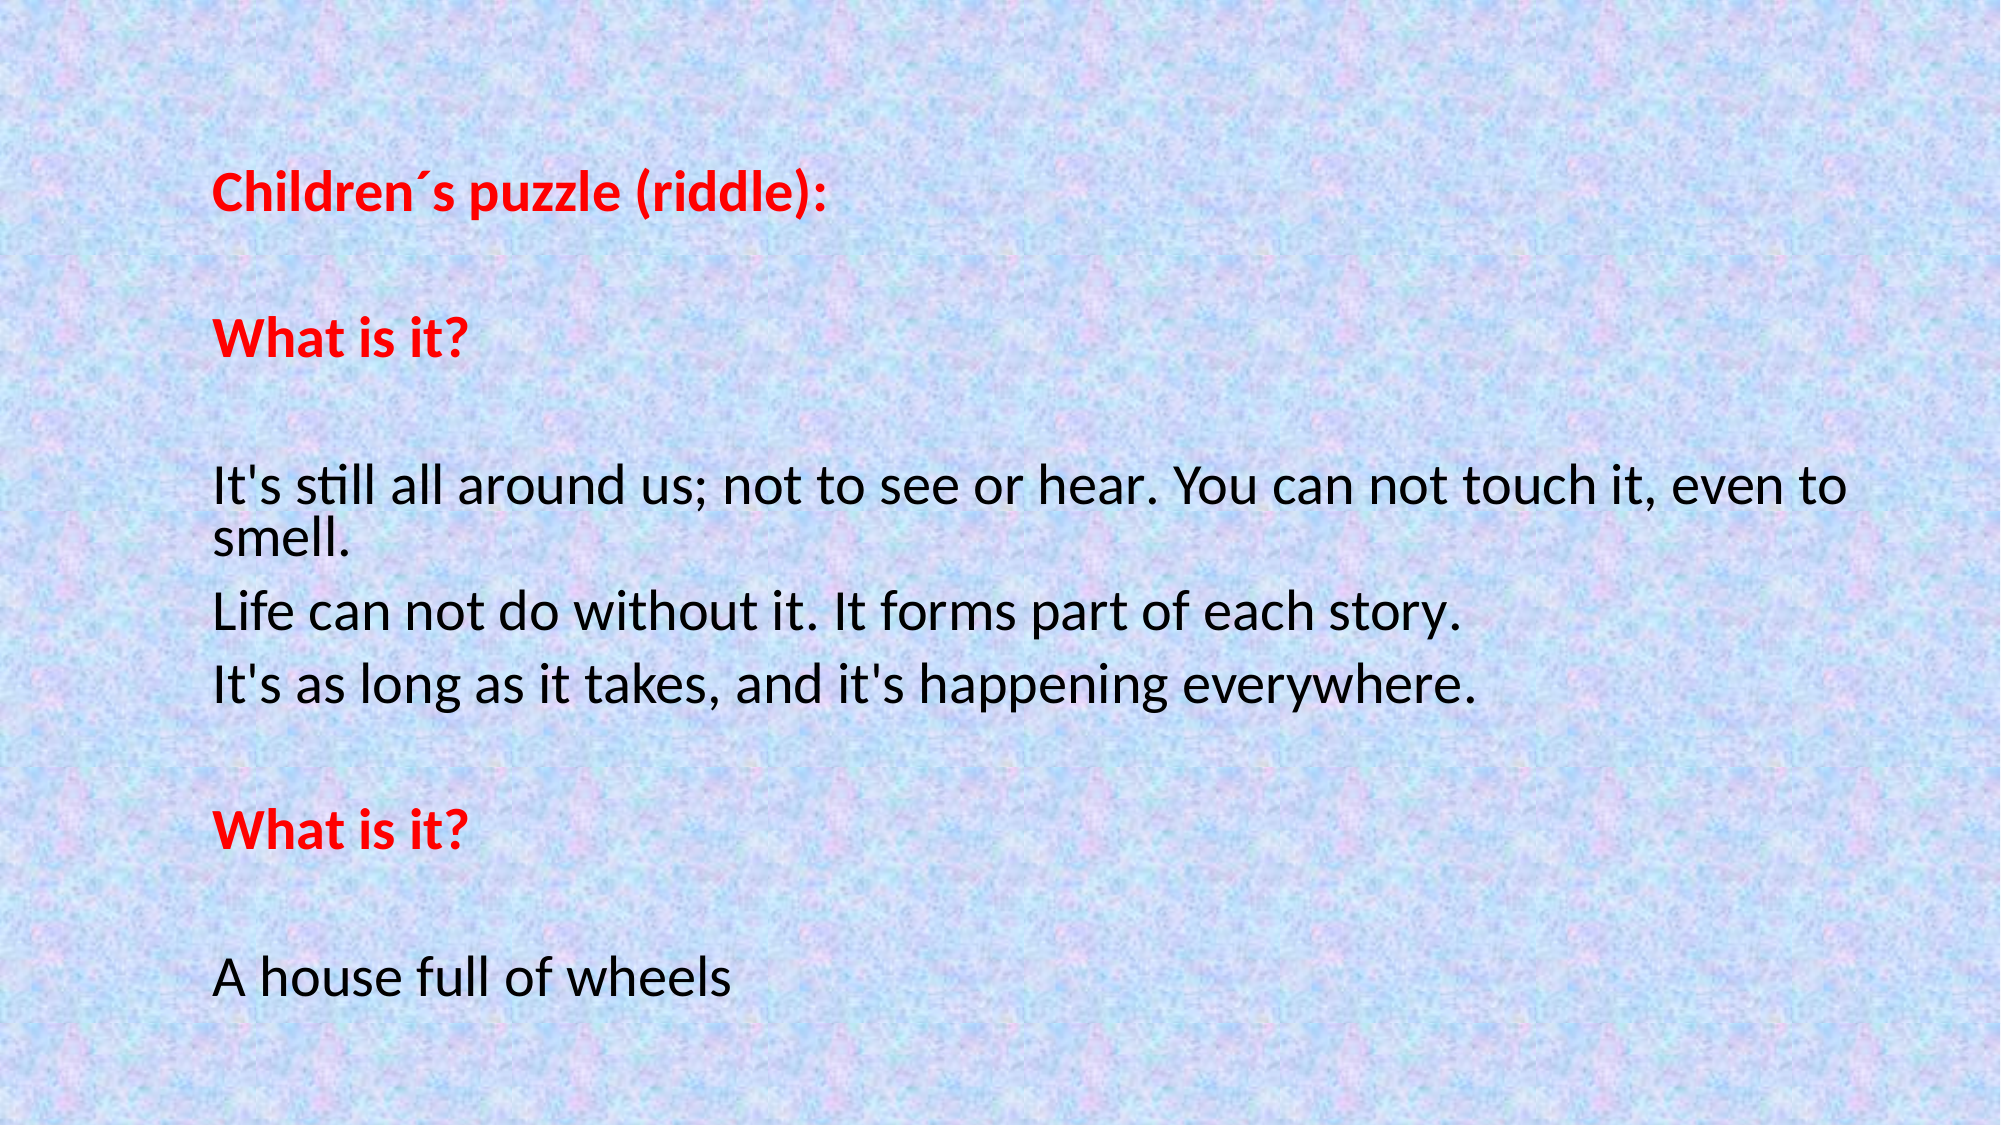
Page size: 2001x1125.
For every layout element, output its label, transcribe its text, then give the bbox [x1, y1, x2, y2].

picture [0, 0, 2001, 1125]
list Children´s puzzle (riddle): What is it? It's still all around us; not to see or hear. You can not touch it, even to smell. Life can not do without it. It forms part of each story. It's as long as it takes, and it's happening everywhere. What is it? A house full of wheels [197, 161, 1923, 1042]
